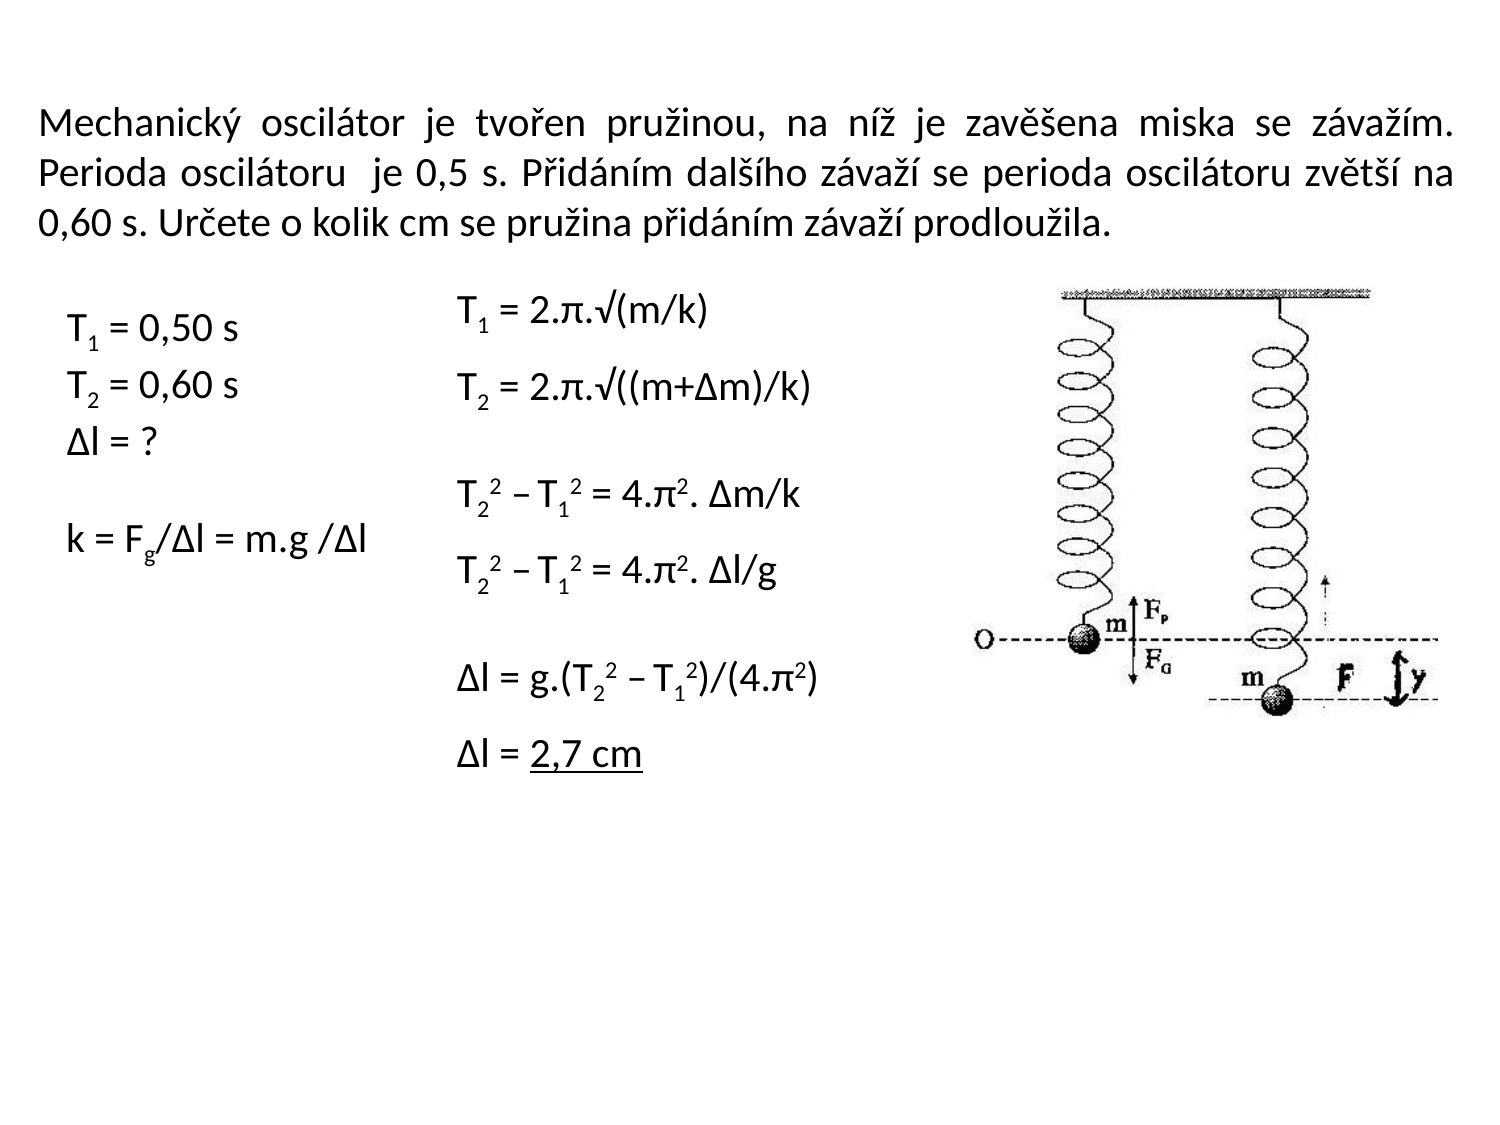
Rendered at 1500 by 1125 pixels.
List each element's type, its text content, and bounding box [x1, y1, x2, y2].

text_box k = Fg/Δl = m.g /Δl [51, 503, 383, 575]
text_box T1 = 0,50 s T2 = 0,60 s Δl = ? [52, 292, 254, 471]
text_box Mechanický oscilátor je tvořen pružinou, na níž je zavěšena miska se závažím. Perioda oscilátoru je 0,5 s. Přidáním dalšího závaží se perioda oscilátoru zvětší na 0,60 s. Určete o kolik cm se pružina přidáním závaží prodloužila. [23, 87, 1471, 253]
picture [972, 275, 1438, 720]
text_box T1 = 2.π.√(m/k) T2 = 2.π.√((m+Δm)/k) T22 – T12 = 4.π2. Δm/k T22 – T12 = 4.π2. Δl/g Δl = g.(T22 – T12)/(4.π2) Δl = 2,7 cm [442, 274, 871, 784]
